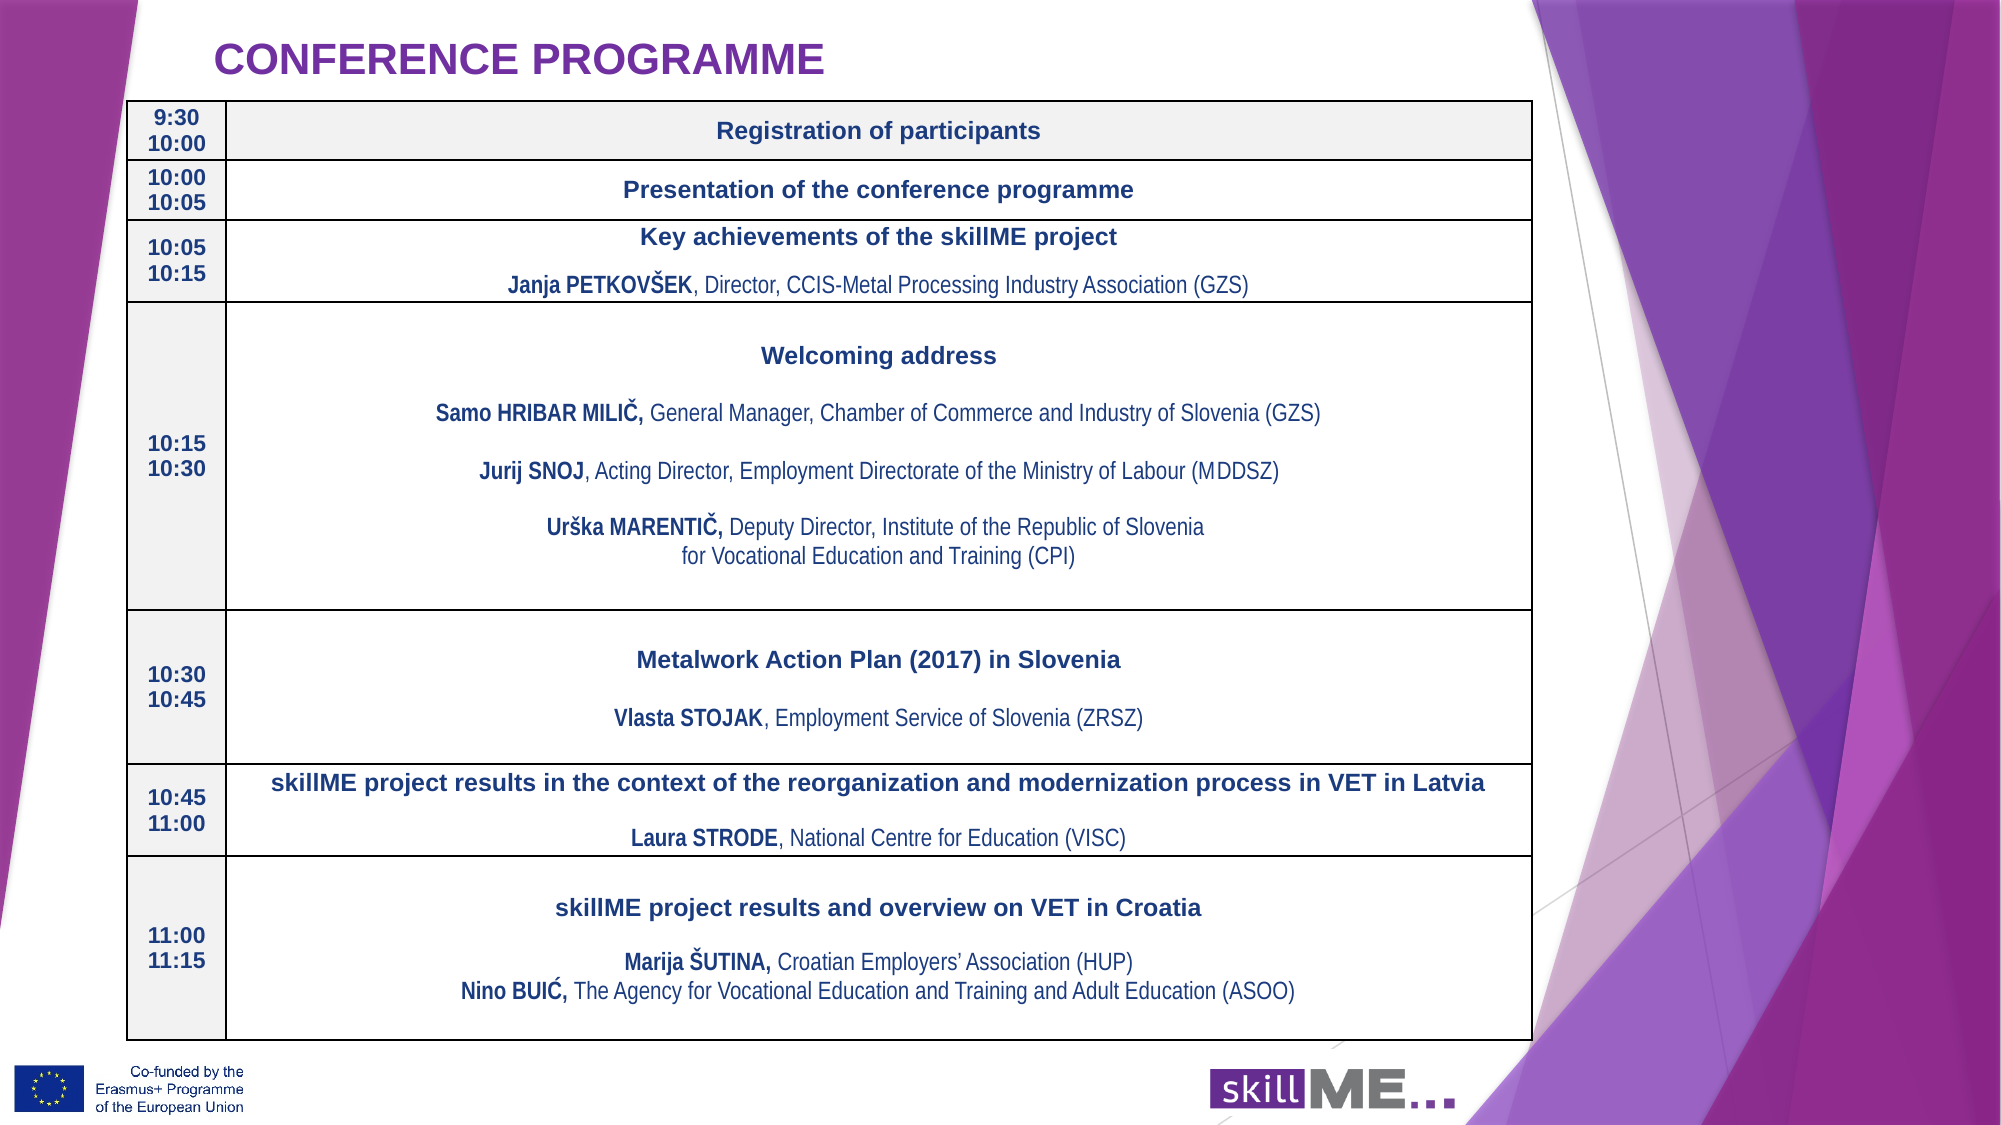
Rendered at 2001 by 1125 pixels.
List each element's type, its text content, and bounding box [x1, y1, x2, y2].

table_cell Metalwork Action Plan (2017) in Slovenia Vlasta STOJAK, Employment Service of Slovenia (ZRSZ) [227, 611, 1531, 763]
table_cell 10:45 11:00 [128, 765, 225, 855]
table_cell Presentation of the conference programme [227, 161, 1531, 219]
table_cell skillME project results and overview on VET in Croatia Marija ŠUTINA, Croatian Employers’ Association (HUP) Nino BUIĆ, The Agency for Vocational Education and Training and Adult Education (ASOO) [227, 857, 1531, 1039]
table_cell 10:00 10:05 [128, 161, 225, 219]
picture [1203, 1048, 1459, 1116]
table_cell skillME project results in the context of the reorganization and modernization process in VET in Latvia Laura STRODE, National Centre for Education (VISC) [227, 765, 1531, 855]
table_cell 10:30 10:45 [128, 611, 225, 763]
table_cell Welcoming address Samo HRIBAR MILIČ, General Manager, Chamber of Commerce and Industry of Slovenia (GZS) Jurij SNOJ, Acting Director, Employment Directorate of the Ministry of Labour (MDDSZ) Urška MARENTIČ, Deputy Director, Institute of the Republic of Slovenia for Vocational Education and Training (CPI) [227, 303, 1531, 609]
picture [0, 1051, 256, 1125]
table_cell 10:15 10:30 [128, 303, 225, 609]
table_header Registration of participants [227, 102, 1531, 159]
table_cell 10:05 10:15 [128, 221, 225, 301]
table_header 9:30 10:00 [128, 102, 225, 159]
table_cell 11:00 11:15 [128, 857, 225, 1039]
table_cell Key achievements of the skillME project Janja PETKOVŠEK, Director, CCIS-Metal Processing Industry Association (GZS) [227, 221, 1531, 301]
text_box CONFERENCE PROGRAMME [198, 23, 841, 91]
